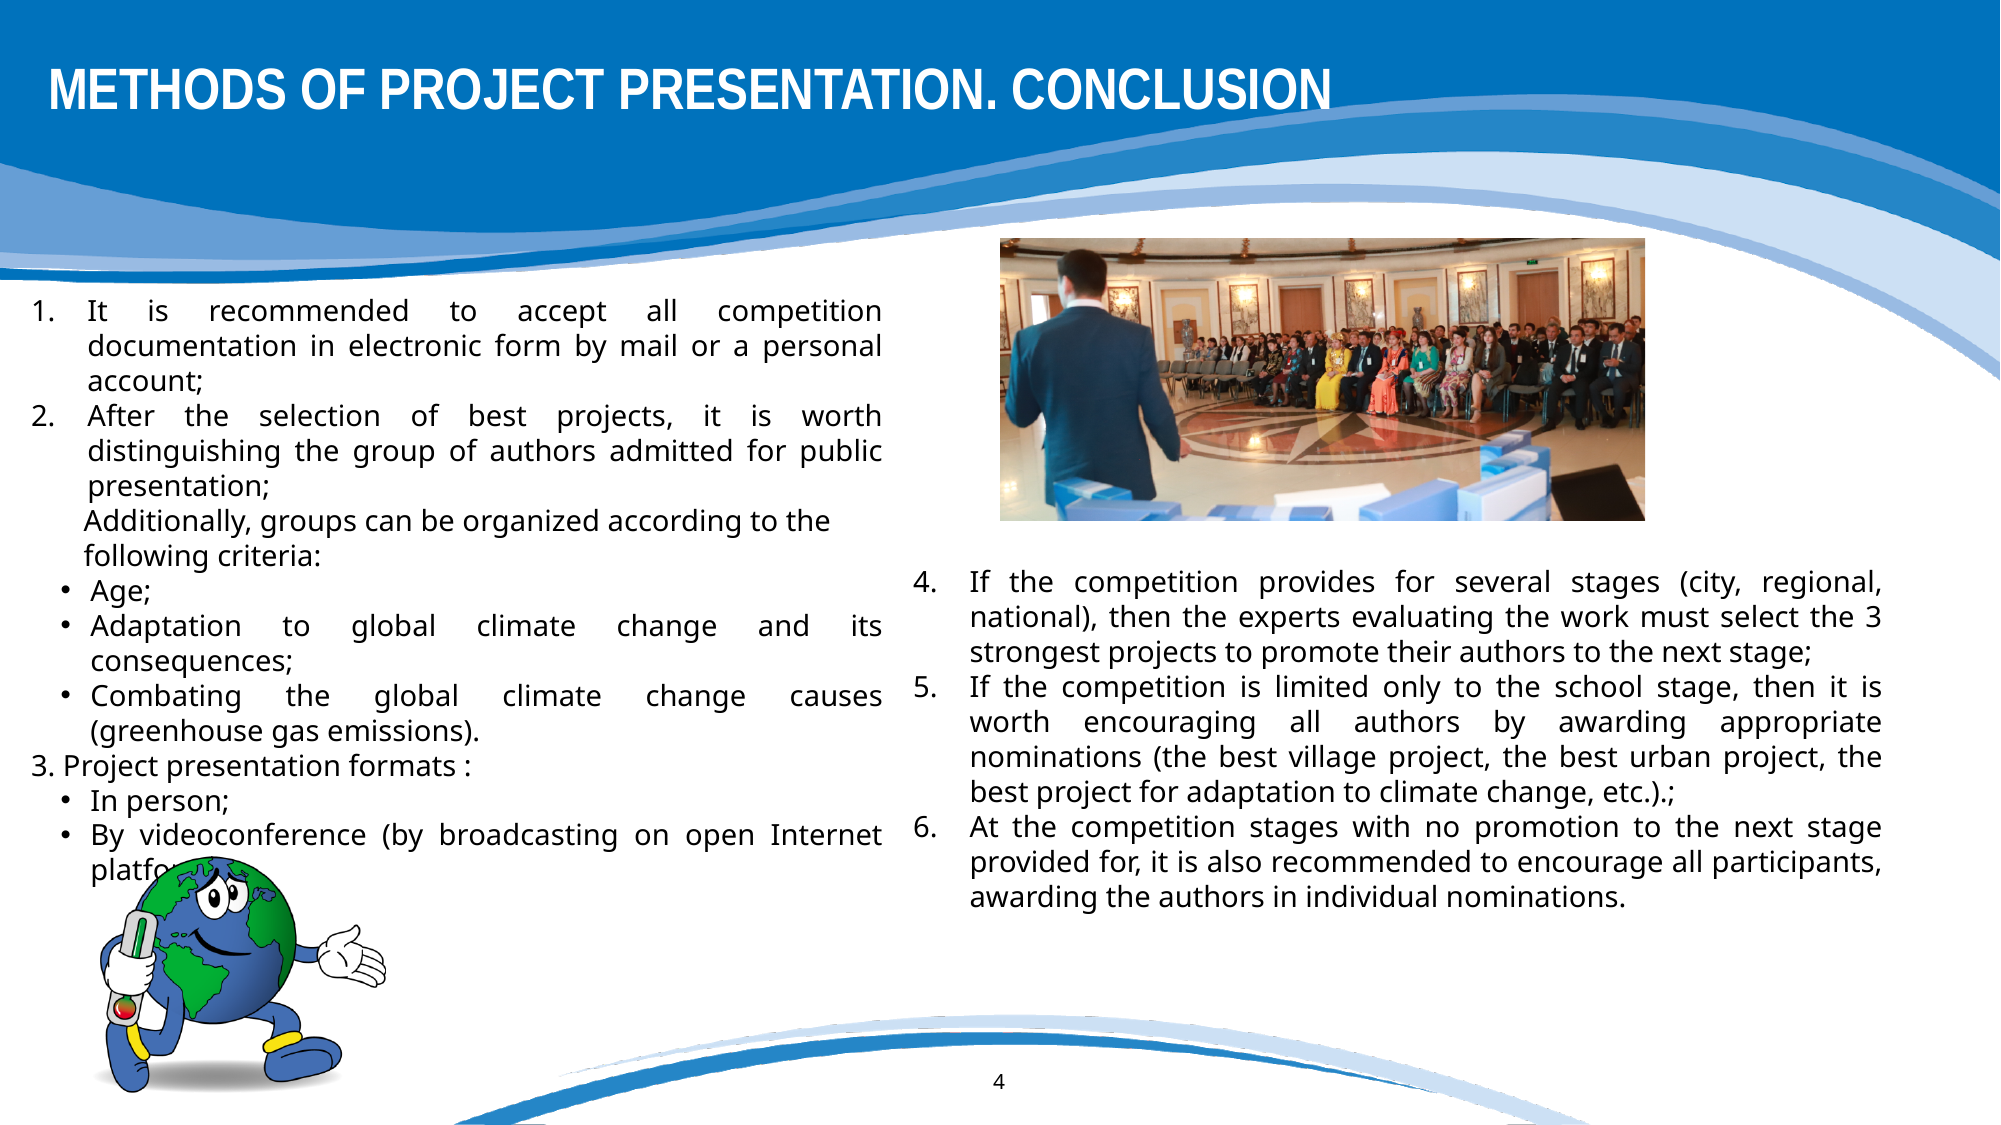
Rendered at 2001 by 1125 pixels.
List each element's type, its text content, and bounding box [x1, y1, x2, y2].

text_box If the competition provides for several stages (city, regional, national), then the experts evaluating the work must select the 3 strongest projects to promote their authors to the next stage; If the competition is limited only to the school stage, then it is worth encouraging all authors by awarding appropriate nominations (the best village project, the best urban project, the best project for adaptation to climate change, etc.).; At the competition stages with no promotion to the next stage provided for, it is also recommended to encourage all participants, awarding the authors in individual nominations. [898, 556, 1899, 921]
picture [0, 0, 2000, 521]
text_box It is recommended to accept all competition documentation in electronic form by mail or a personal account; After the selection of best projects, it is worth distinguishing the group of authors admitted for public presentation; Additionally, groups can be organized according to the following criteria: Age; Adaptation to global climate change and its consequences; Combating the global climate change causes (greenhouse gas emissions). 3. Project presentation formats : In person; By videoconference (by broadcasting on open Internet platforms). [16, 405, 899, 895]
picture [0, 855, 1999, 1125]
